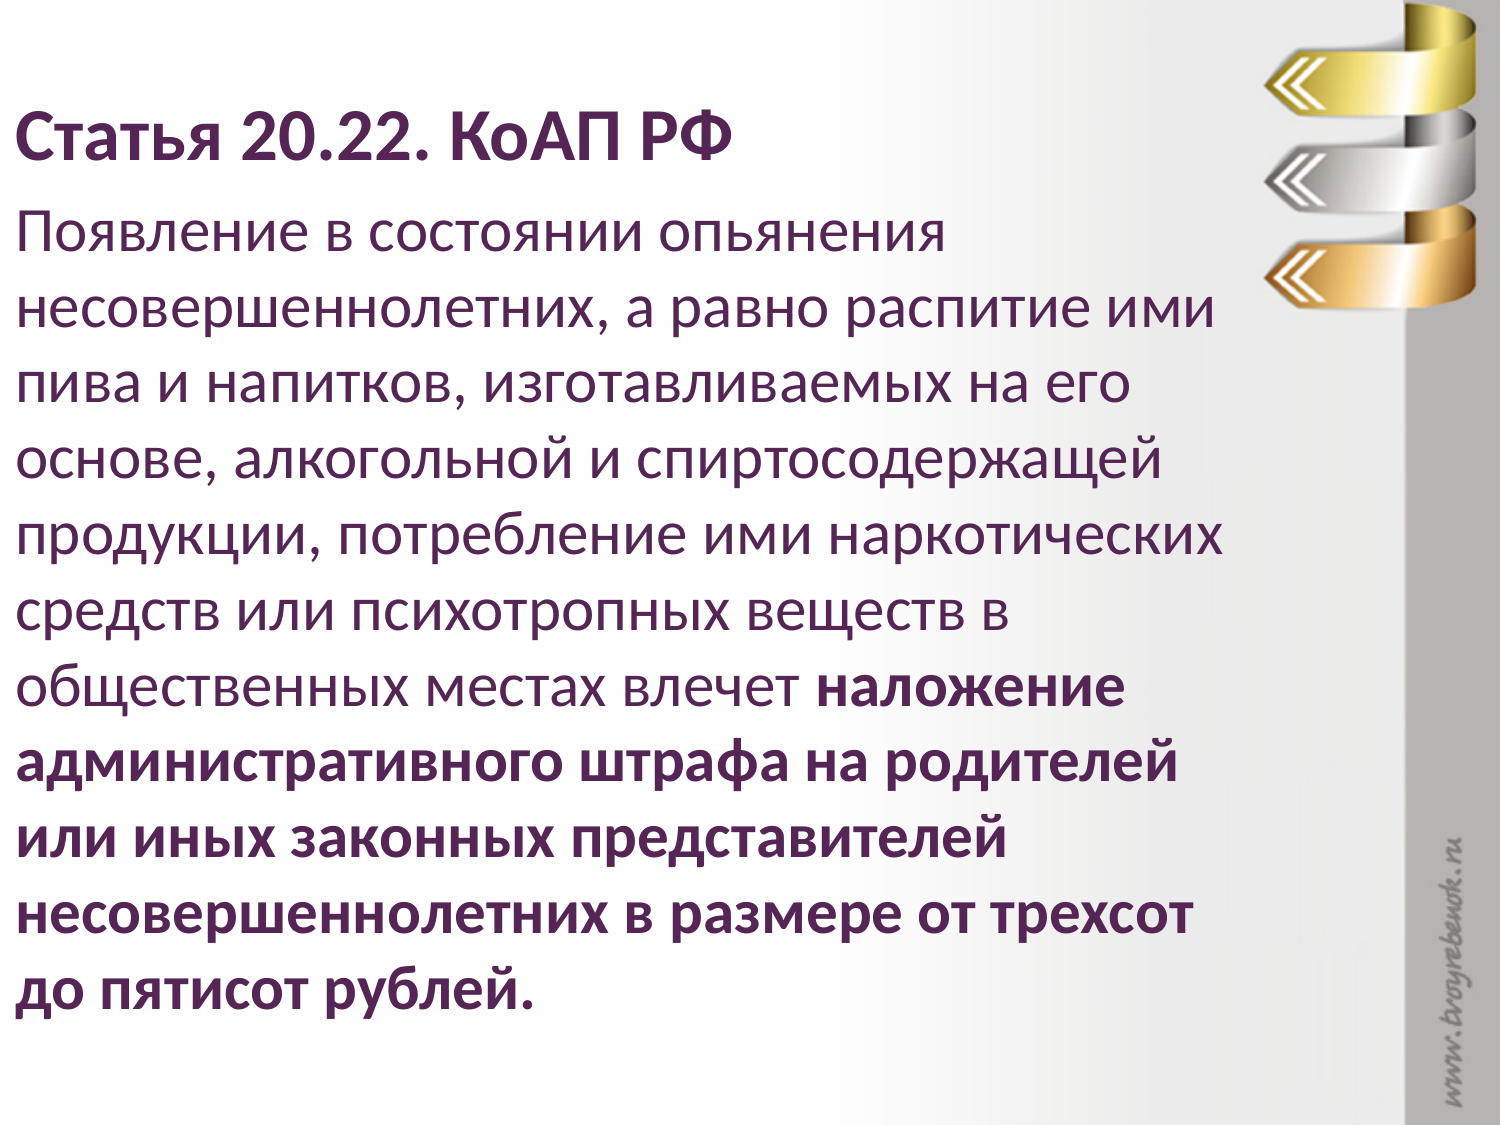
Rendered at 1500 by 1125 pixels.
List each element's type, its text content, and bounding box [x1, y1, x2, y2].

picture [0, 0, 1500, 1125]
list Статья 20.22. КоАП РФ Появление в состоянии опьянения несовершеннолетних, а равно распитие ими пива и напитков, изготавливаемых на его основе, алкогольной и спиртосодержащей продукции, потребление ими наркотических средств или психотропных веществ в общественных местах влечет наложение административного штрафа на родителей или иных законных представителей несовершеннолетних в размере от трехсот до пятисот рублей. [0, 78, 1247, 1047]
